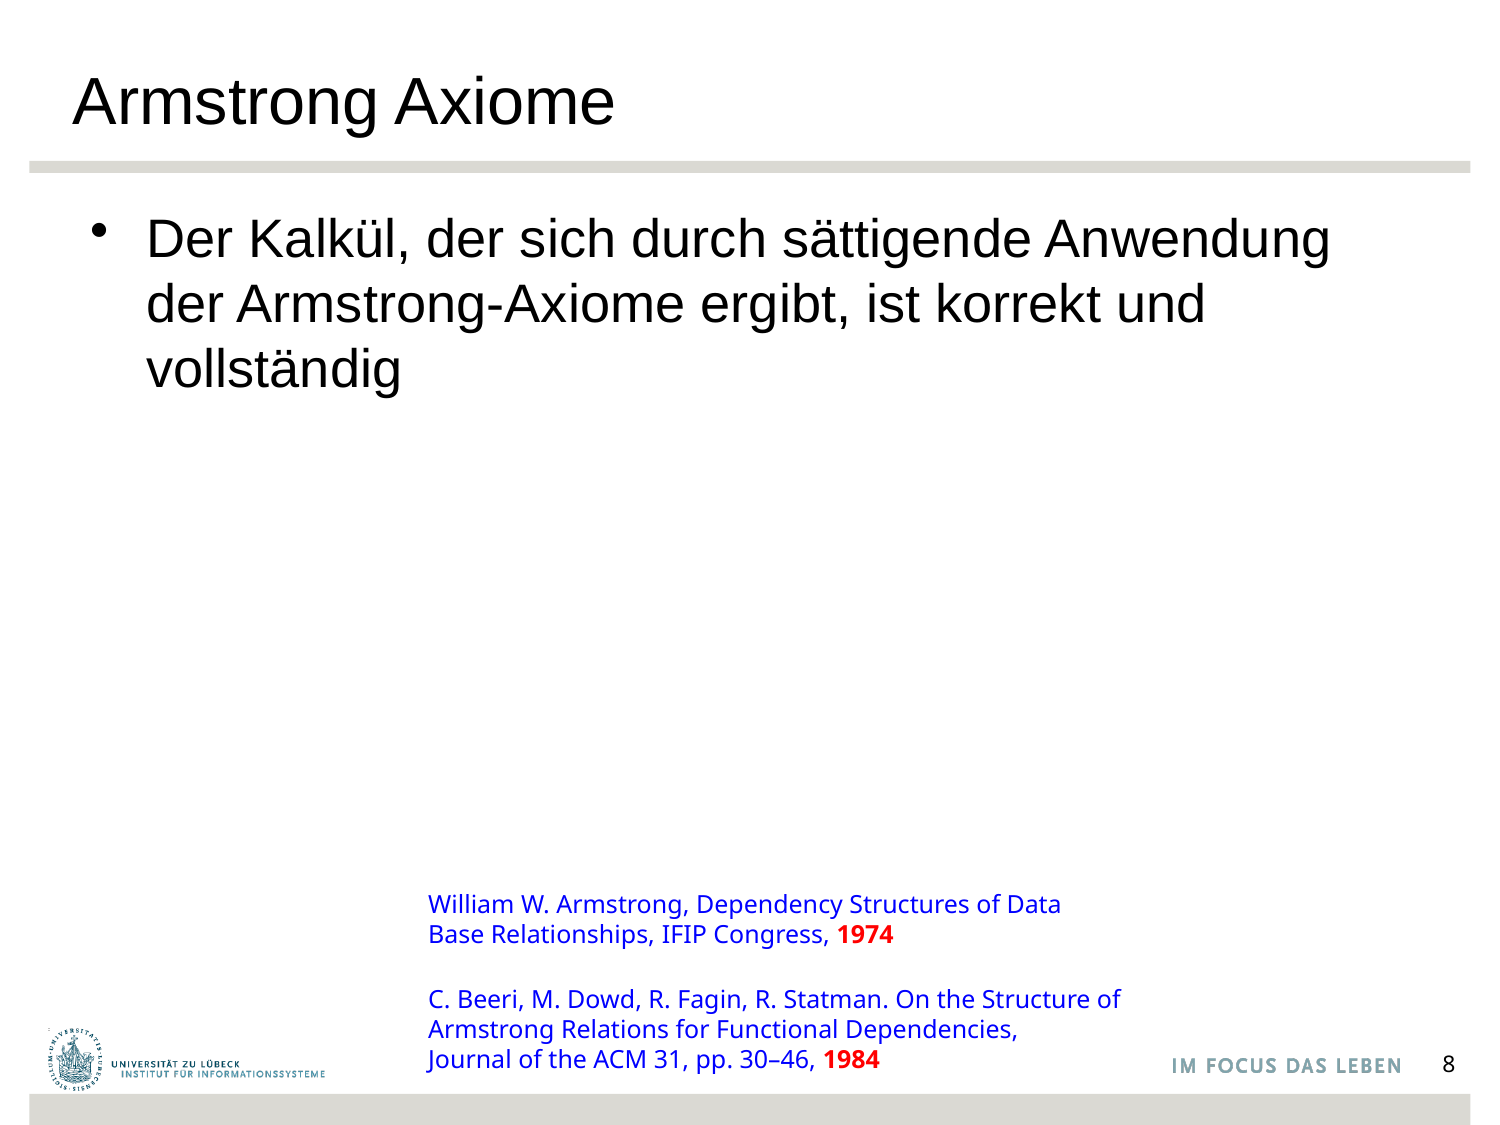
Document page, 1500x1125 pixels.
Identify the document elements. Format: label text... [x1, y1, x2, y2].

text_box William W. Armstrong, Dependency Structures of Data Base Relationships, IFIP Congress, 1974 [413, 881, 1117, 956]
list Der Kalkül, der sich durch sättigende Anwendung der Armstrong-Axiome ergibt, ist korrekt und vollständig [75, 196, 1425, 1012]
text_box C. Beeri, M. Dowd, R. Fagin, R. Statman. On the Structure of Armstrong Relations for Functional Dependencies, Journal of the ACM 31, pp. 30–46, 1984 [413, 976, 1140, 1081]
title Armstrong Axiome [57, 50, 1443, 134]
picture [1173, 1058, 1305, 1073]
slide_number 8 [1305, 1050, 1471, 1083]
